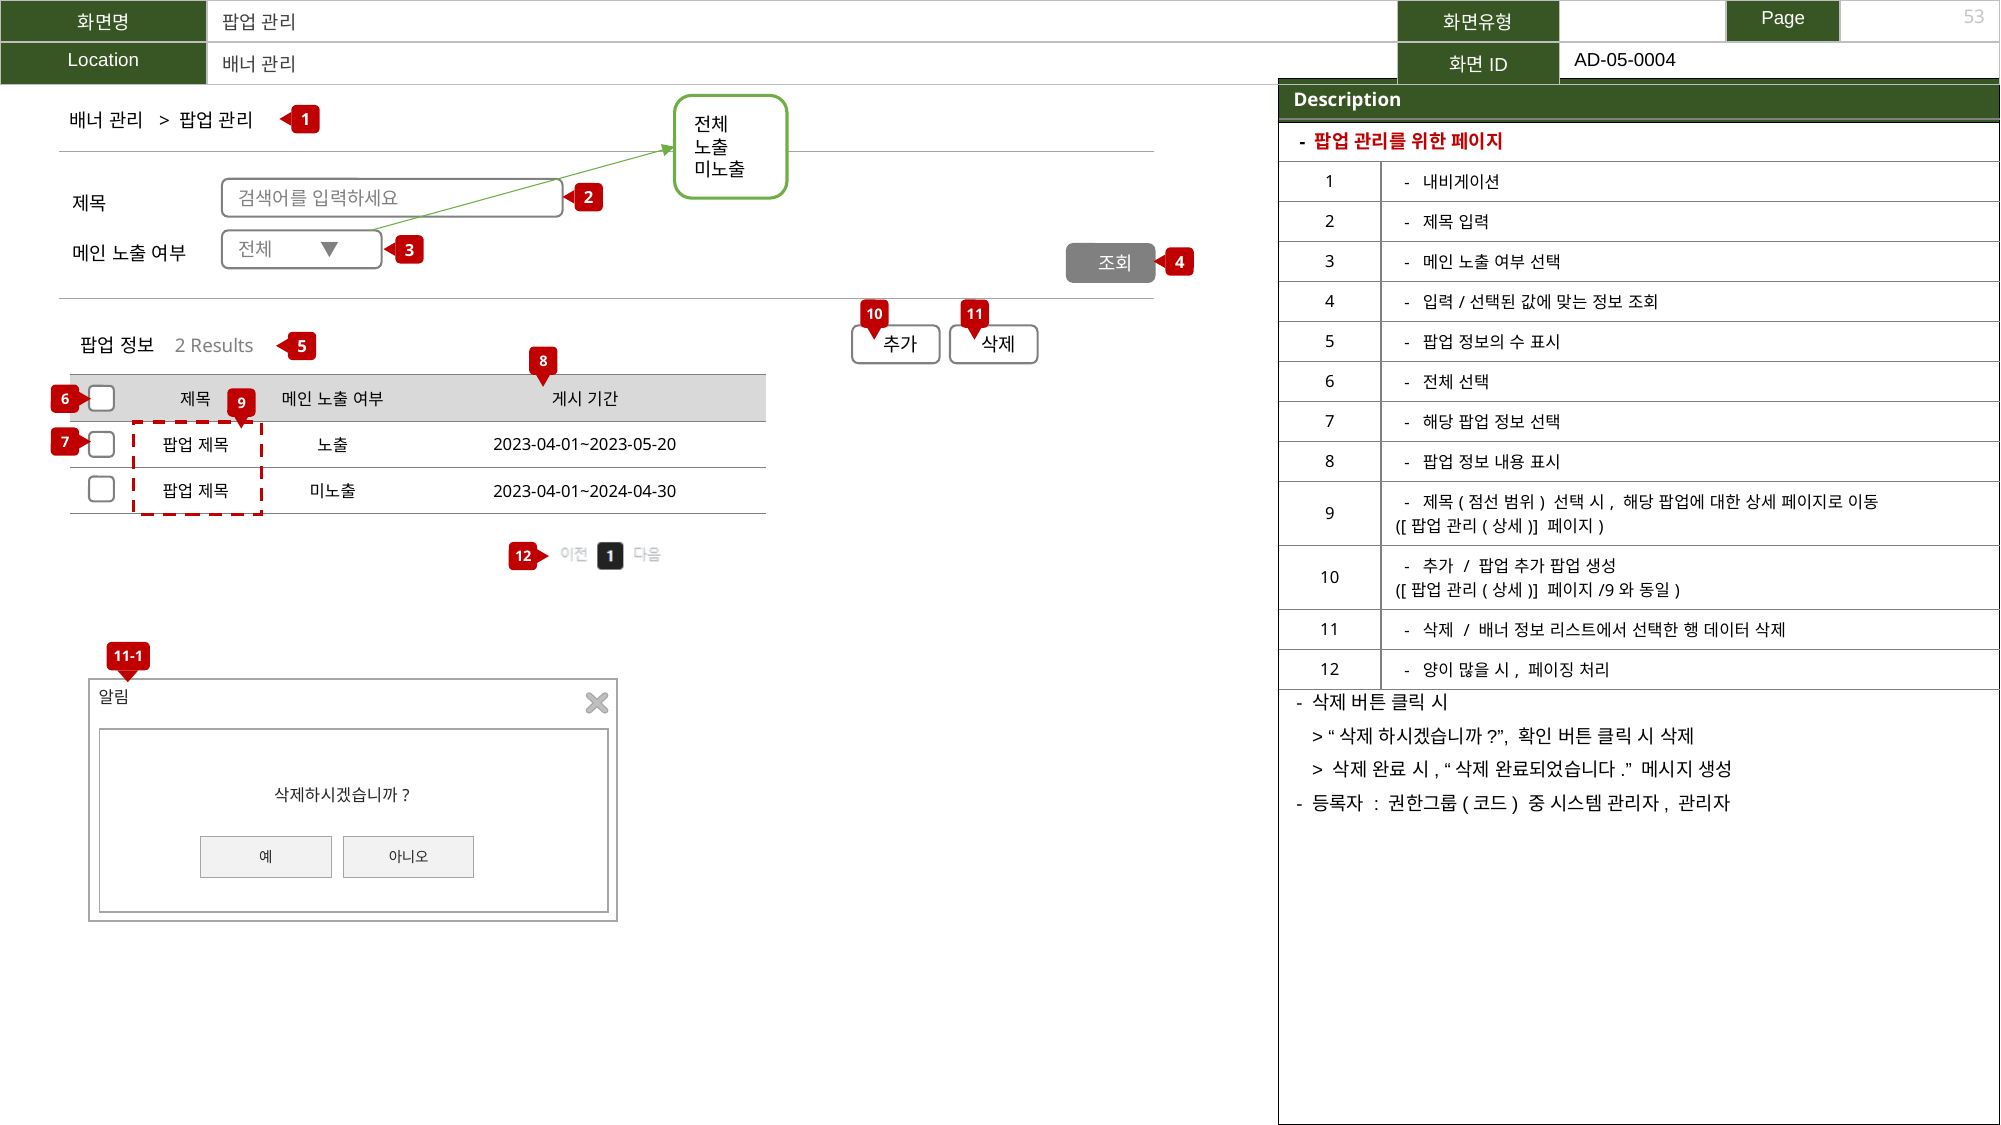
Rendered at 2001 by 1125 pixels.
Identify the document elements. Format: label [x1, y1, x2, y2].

table_cell [1279, 482, 1380, 545]
table_cell [1382, 442, 2000, 481]
table_header [1398, 1, 1550, 41]
table_cell [262, 468, 766, 513]
table_header [70, 375, 766, 421]
text_box [503, 539, 549, 573]
text_box [132, 386, 263, 515]
table_cell [1279, 610, 1380, 649]
table_cell [70, 422, 133, 467]
text_box [1281, 672, 1974, 822]
picture [547, 530, 674, 579]
table_header [1, 1, 206, 41]
table_cell [1382, 242, 2000, 281]
text_box [58, 297, 1154, 365]
table_cell [1279, 202, 1380, 241]
slide_number [1550, 0, 2000, 48]
table_cell [1279, 322, 1380, 361]
table_cell [1382, 282, 2000, 321]
text_box [57, 94, 1155, 272]
table_cell [1382, 402, 2000, 441]
table_cell [1279, 650, 1380, 689]
table_cell [1382, 482, 2000, 545]
text_box [55, 99, 369, 140]
text_box [1065, 242, 1156, 283]
table_cell [1279, 282, 1380, 321]
text_box [45, 424, 115, 458]
table_cell [1398, 43, 1559, 84]
table_cell [1, 43, 206, 84]
table_cell [262, 422, 766, 467]
table_cell [1382, 650, 2000, 689]
text_box [57, 173, 147, 222]
table_cell [1382, 610, 2000, 649]
table_cell [1382, 202, 2000, 241]
table_cell [70, 468, 133, 513]
table_cell [1279, 362, 1380, 401]
table_cell [1279, 690, 1999, 1124]
text_box [523, 344, 564, 387]
table_cell [1382, 322, 2000, 361]
text_box [88, 639, 618, 922]
table_cell [208, 43, 1397, 84]
table_header [208, 1, 1397, 41]
text_box [1159, 241, 1188, 282]
text_box [45, 382, 115, 415]
table_cell [1382, 362, 2000, 401]
table_cell [1279, 162, 1380, 201]
table_cell [1279, 402, 1380, 441]
table_cell [1279, 546, 1380, 609]
table_cell [1279, 242, 1380, 281]
table_cell [1382, 162, 2000, 201]
table_cell [1279, 442, 1380, 481]
table_cell [1382, 546, 2000, 609]
text_box [65, 325, 320, 366]
text_box [87, 475, 115, 503]
table_cell [1560, 48, 1999, 84]
table_header [1279, 85, 1999, 118]
table_header [1279, 120, 2000, 161]
